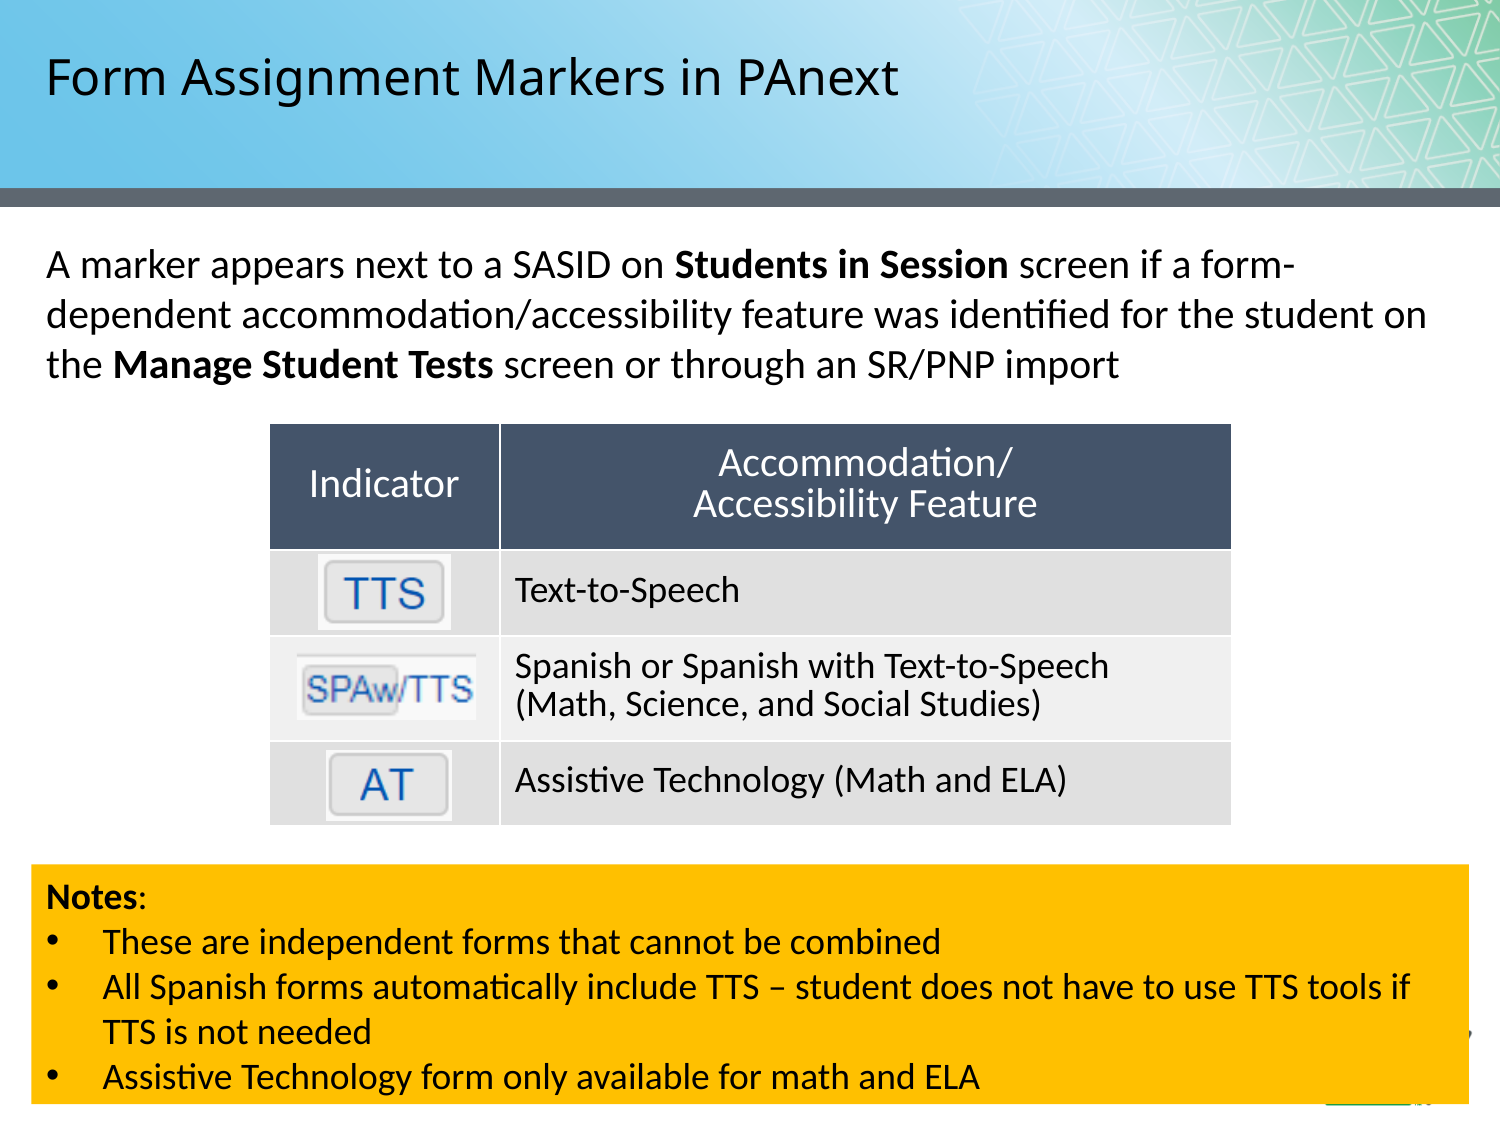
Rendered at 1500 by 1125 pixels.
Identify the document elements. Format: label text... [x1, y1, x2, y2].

picture [0, 0, 1500, 207]
table_header Accommodation/ Accessibility Feature [501, 424, 1231, 549]
text_box A marker appears next to a SASID on Students in Session screen if a form-dependent accommodation/accessibility feature was identified for the student on the Manage Student Tests screen or through an SR/PNP import [31, 229, 1469, 394]
picture [326, 750, 452, 821]
table_cell [270, 742, 499, 825]
table_cell Spanish or Spanish with Text-to-Speech (Math, Science, and Social Studies) [501, 637, 1231, 740]
picture [296, 652, 477, 720]
text_box Notes: These are independent forms that cannot be combined All Spanish forms automatically include TTS – student does not have to use TTS tools if TTS is not needed Assistive Technology form only available for math and ELA [31, 864, 1469, 1105]
table_header Indicator [270, 424, 499, 549]
table_cell [270, 551, 499, 635]
picture [318, 554, 451, 630]
picture [1312, 1021, 1482, 1113]
table_cell Assistive Technology (Math and ELA) [501, 742, 1231, 825]
table_cell Text-to-Speech [501, 551, 1231, 635]
title Form Assignment Markers in PAnext [45, 45, 1339, 162]
table_cell [270, 637, 499, 740]
